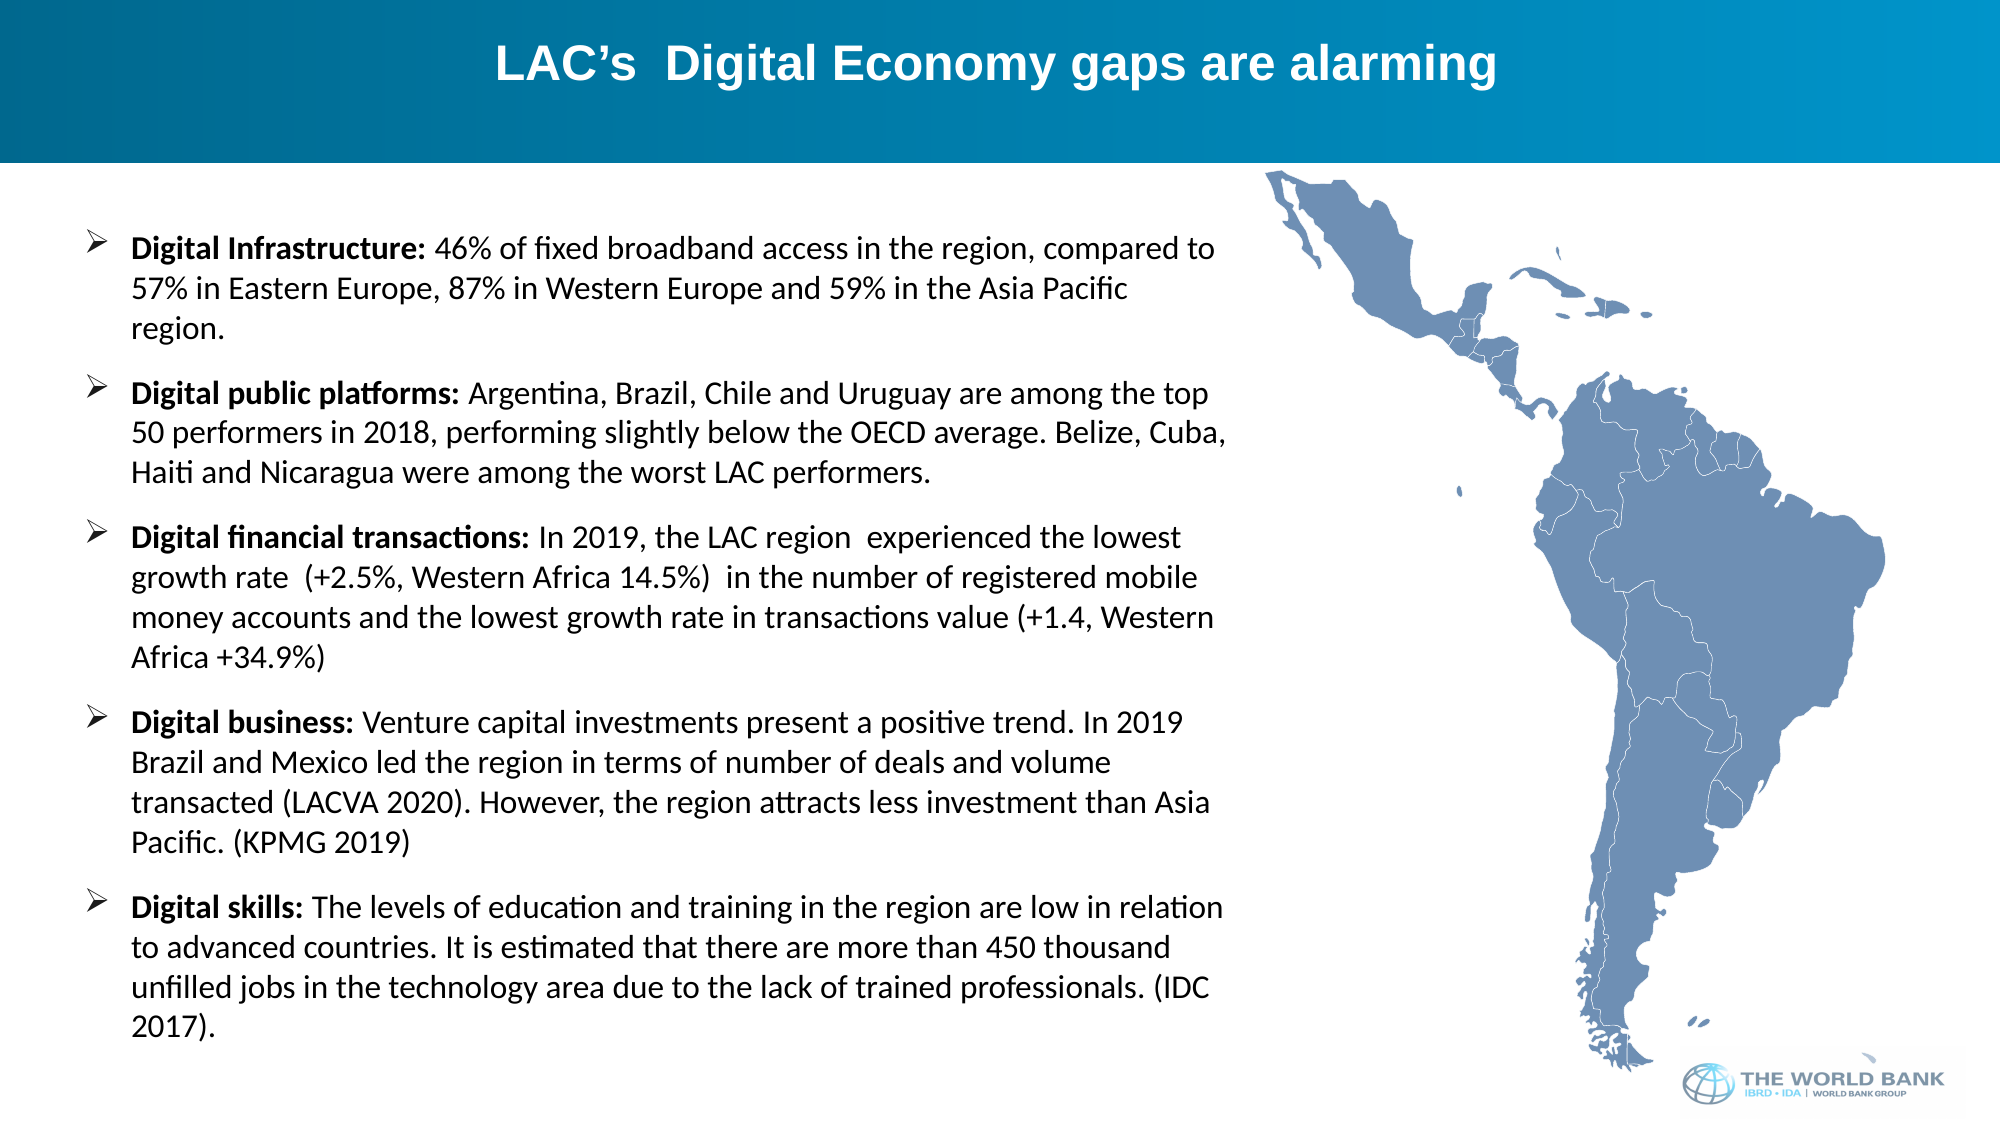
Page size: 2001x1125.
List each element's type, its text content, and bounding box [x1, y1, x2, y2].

picture [1679, 1046, 1966, 1119]
text_box Digital Infrastructure: 46% of fixed broadband access in the region, compared to 57% in Eastern Europe, 87% in Western Europe and 59% in the Asia Pacific region. Digital public platforms: Argentina, Brazil, Chile and Uruguay are among the top 50 performers in 2018, performing slightly below the OECD average. Belize, Cuba, Haiti and Nicaragua were among the worst LAC performers. Digital financial transactions: In 2019, the LAC region experienced the lowest growth rate (+2.5%, Western Africa 14.5%) in the number of registered mobile money accounts and the lowest growth rate in transactions value (+1.4, Western Africa +34.9%) Digital business: Venture capital investments present a positive trend. In 2019 Brazil and Mexico led the region in terms of number of deals and volume transacted (LACVA 2020). However, the region attracts less investment than Asia Pacific. (KPMG 2019) Digital skills: The levels of education and training in the region are low in relation to advanced countries. It is estimated that there are more than 450 thousand unfilled jobs in the technology area due to the lack of trained professionals. (IDC 2017). [69, 218, 1243, 1052]
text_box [1264, 169, 1885, 1074]
text_box LAC’s Digital Economy gaps are alarming [23, 22, 1971, 98]
text_box [0, 0, 2000, 162]
